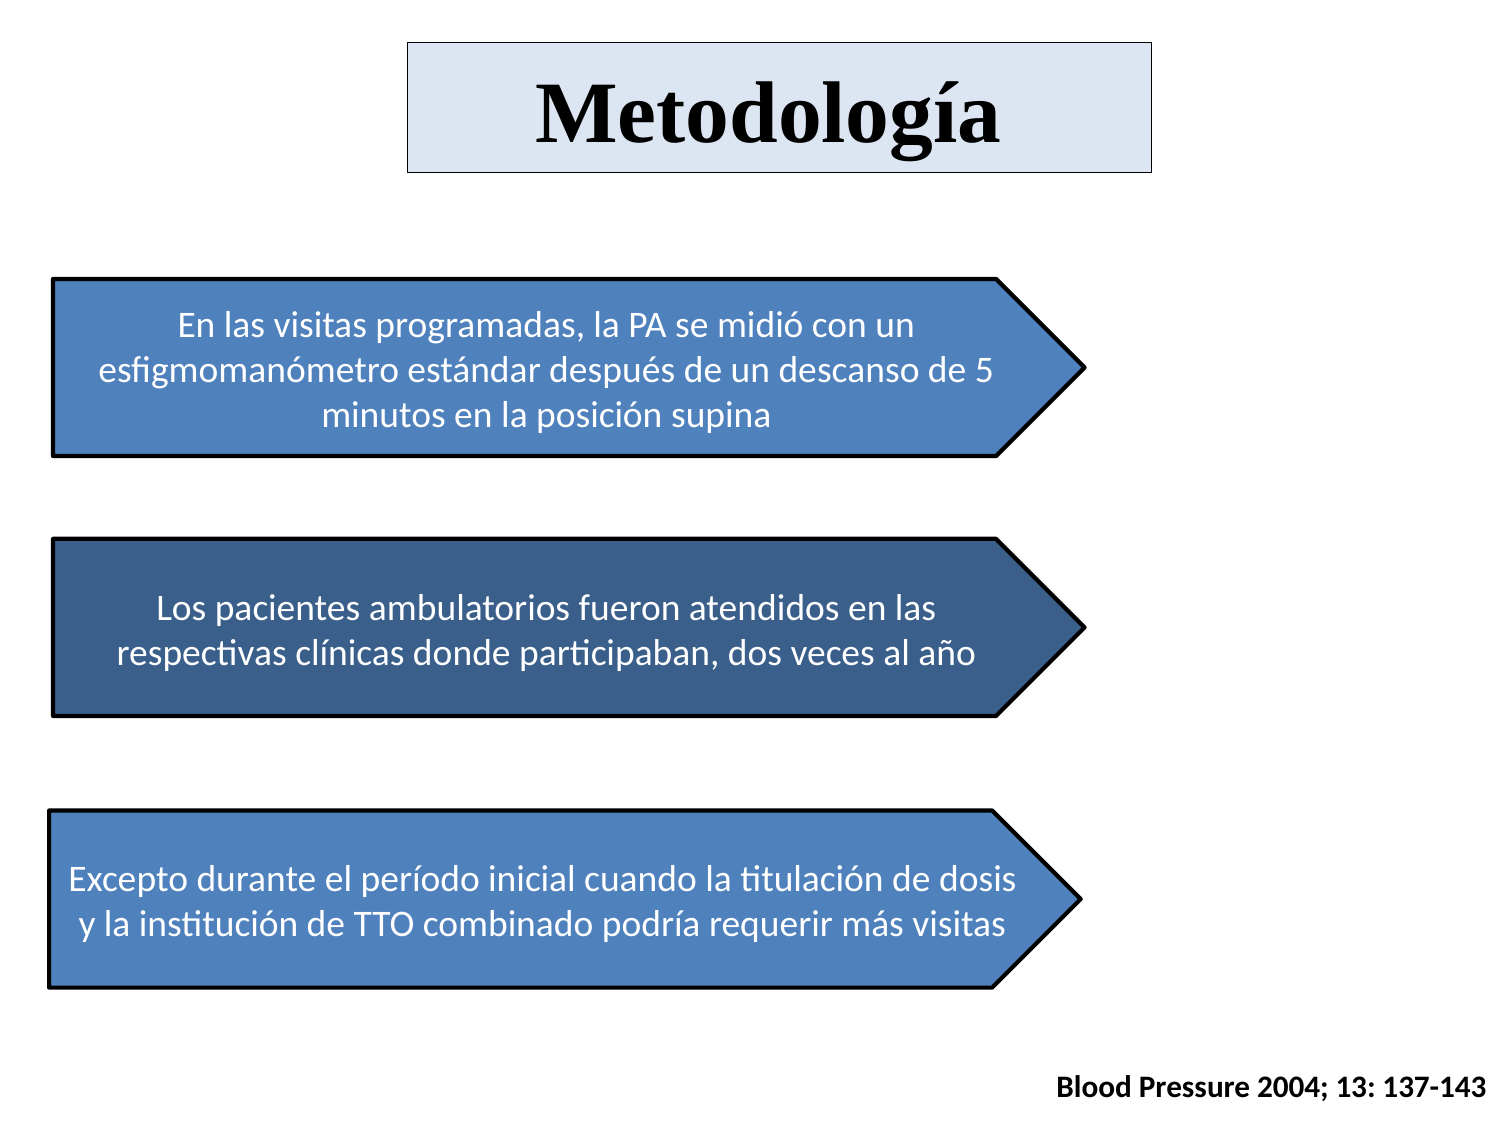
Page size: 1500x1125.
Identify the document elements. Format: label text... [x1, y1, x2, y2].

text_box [52, 538, 1085, 717]
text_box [52, 278, 1085, 457]
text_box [48, 810, 1081, 988]
text_box Metodología [407, 42, 1152, 173]
text_box Blood Pressure 2004; 13: 137-143 [338, 1058, 1500, 1111]
